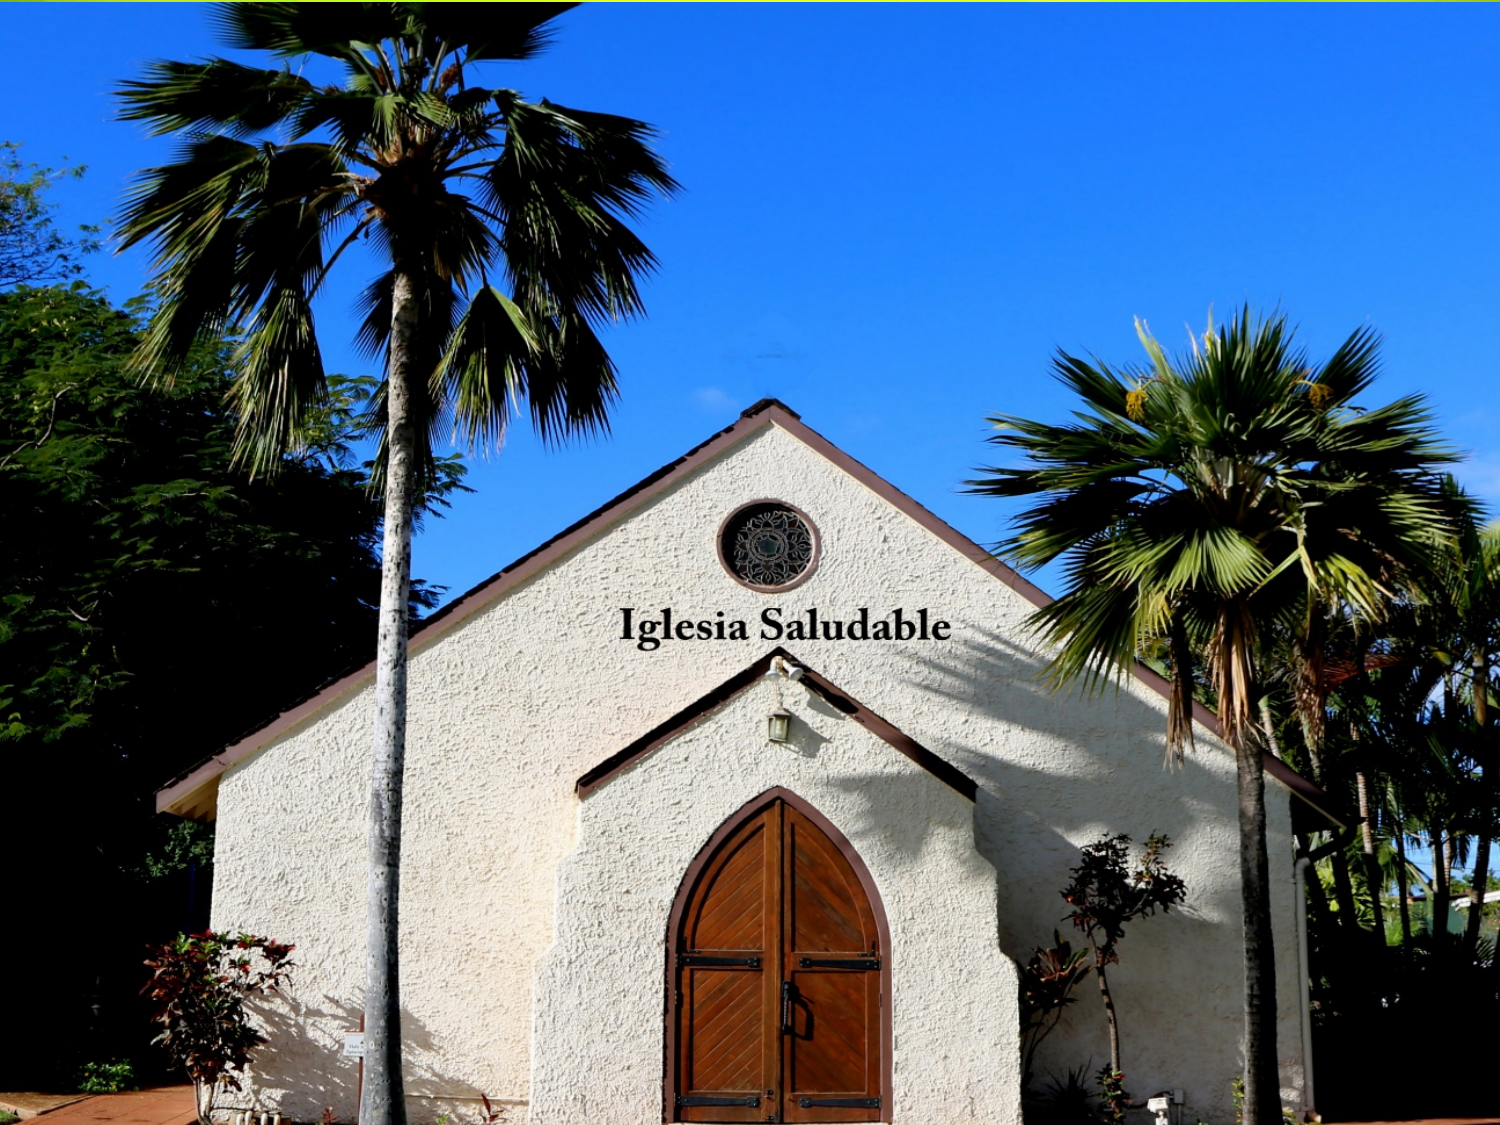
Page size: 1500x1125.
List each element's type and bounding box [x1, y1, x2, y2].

list [0, 2, 1500, 1125]
